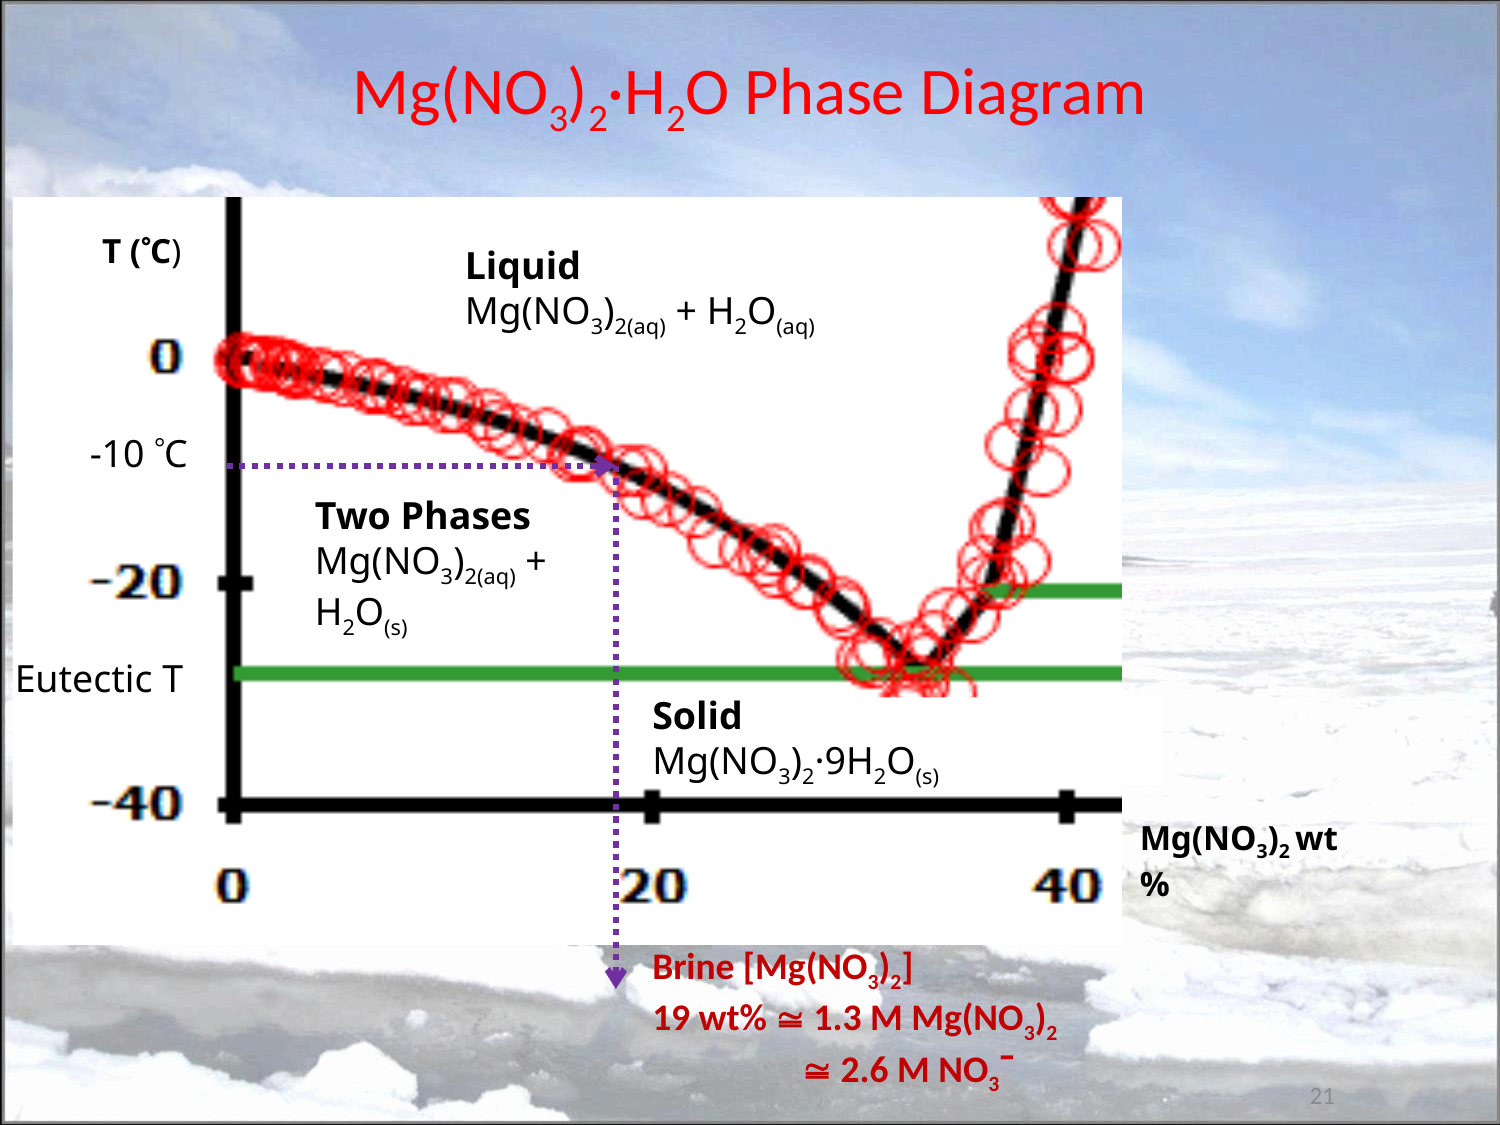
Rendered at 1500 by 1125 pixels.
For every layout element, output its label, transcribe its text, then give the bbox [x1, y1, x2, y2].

text_box Mg(NO3)2 wt % [1191, 809, 1378, 910]
text_box Eutectic T [0, 647, 7, 708]
title Mg(NO3)2·H2O Phase Diagram [75, 0, 1425, 188]
picture [0, 0, 1500, 1125]
slide_number 21 [999, 1065, 1350, 1125]
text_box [615, 465, 1188, 1087]
